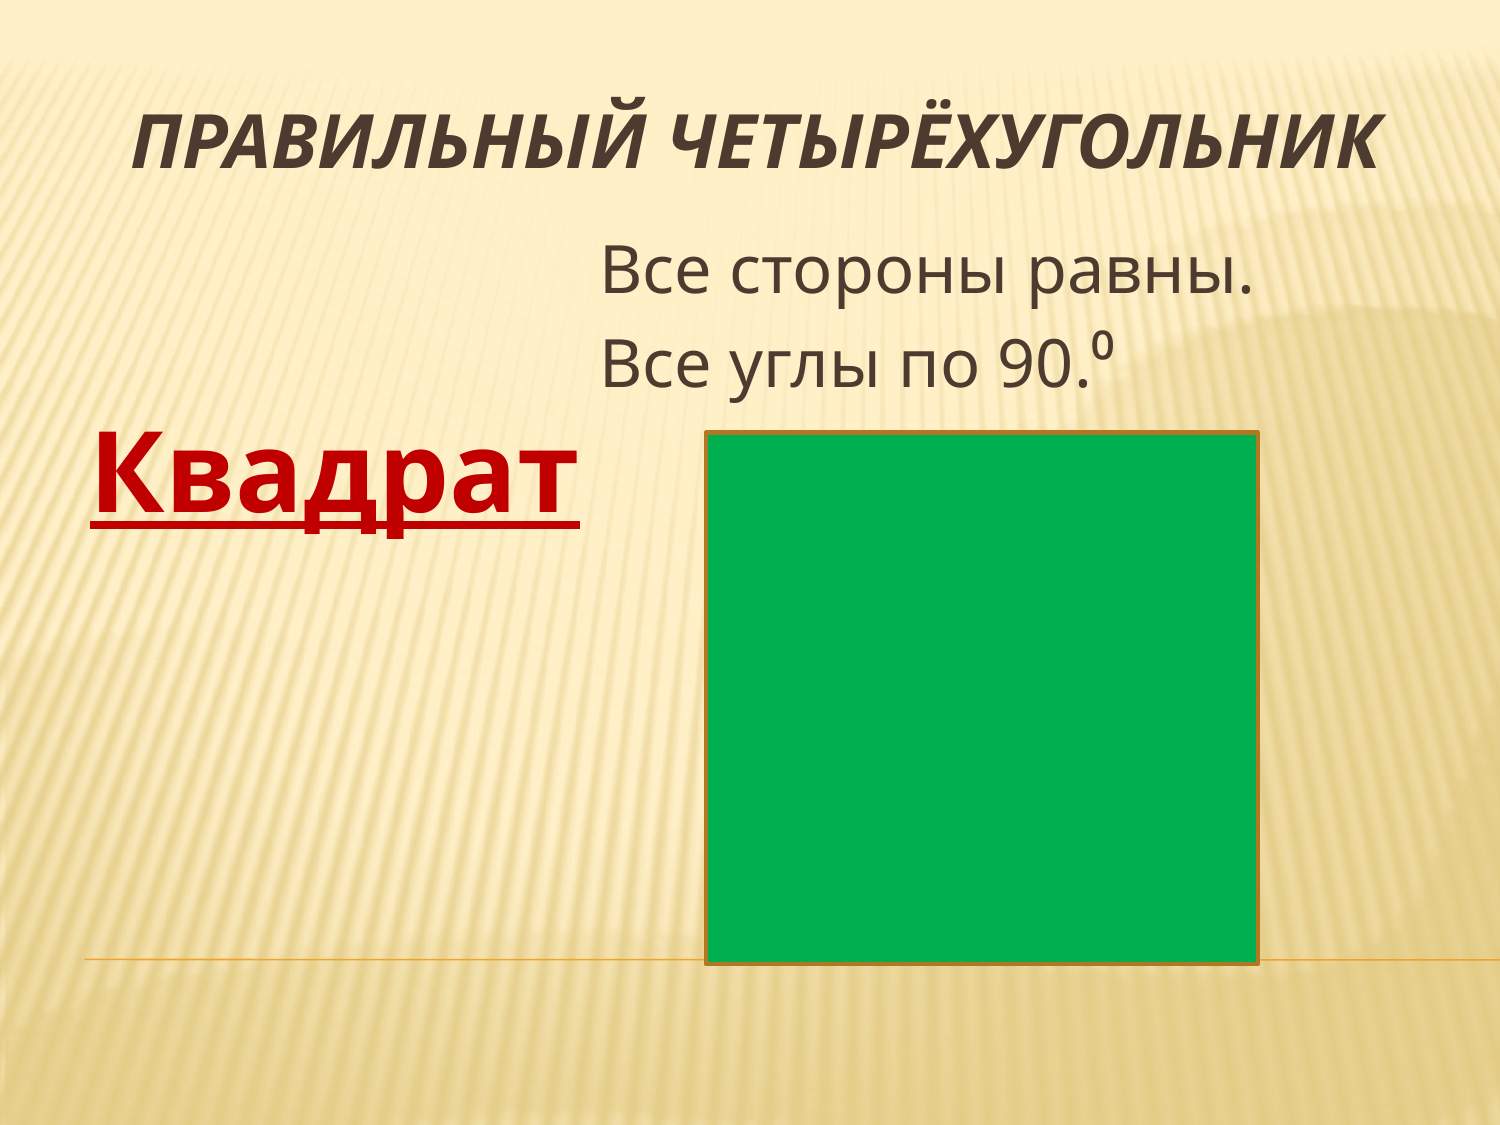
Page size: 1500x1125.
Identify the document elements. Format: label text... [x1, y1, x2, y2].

title Правильный четырёхугольник [64, 42, 1447, 234]
text_box [704, 430, 1260, 966]
list Квадрат [75, 235, 597, 1005]
list Все стороны равны. Все углы по 90.⁰ [584, 219, 1461, 959]
